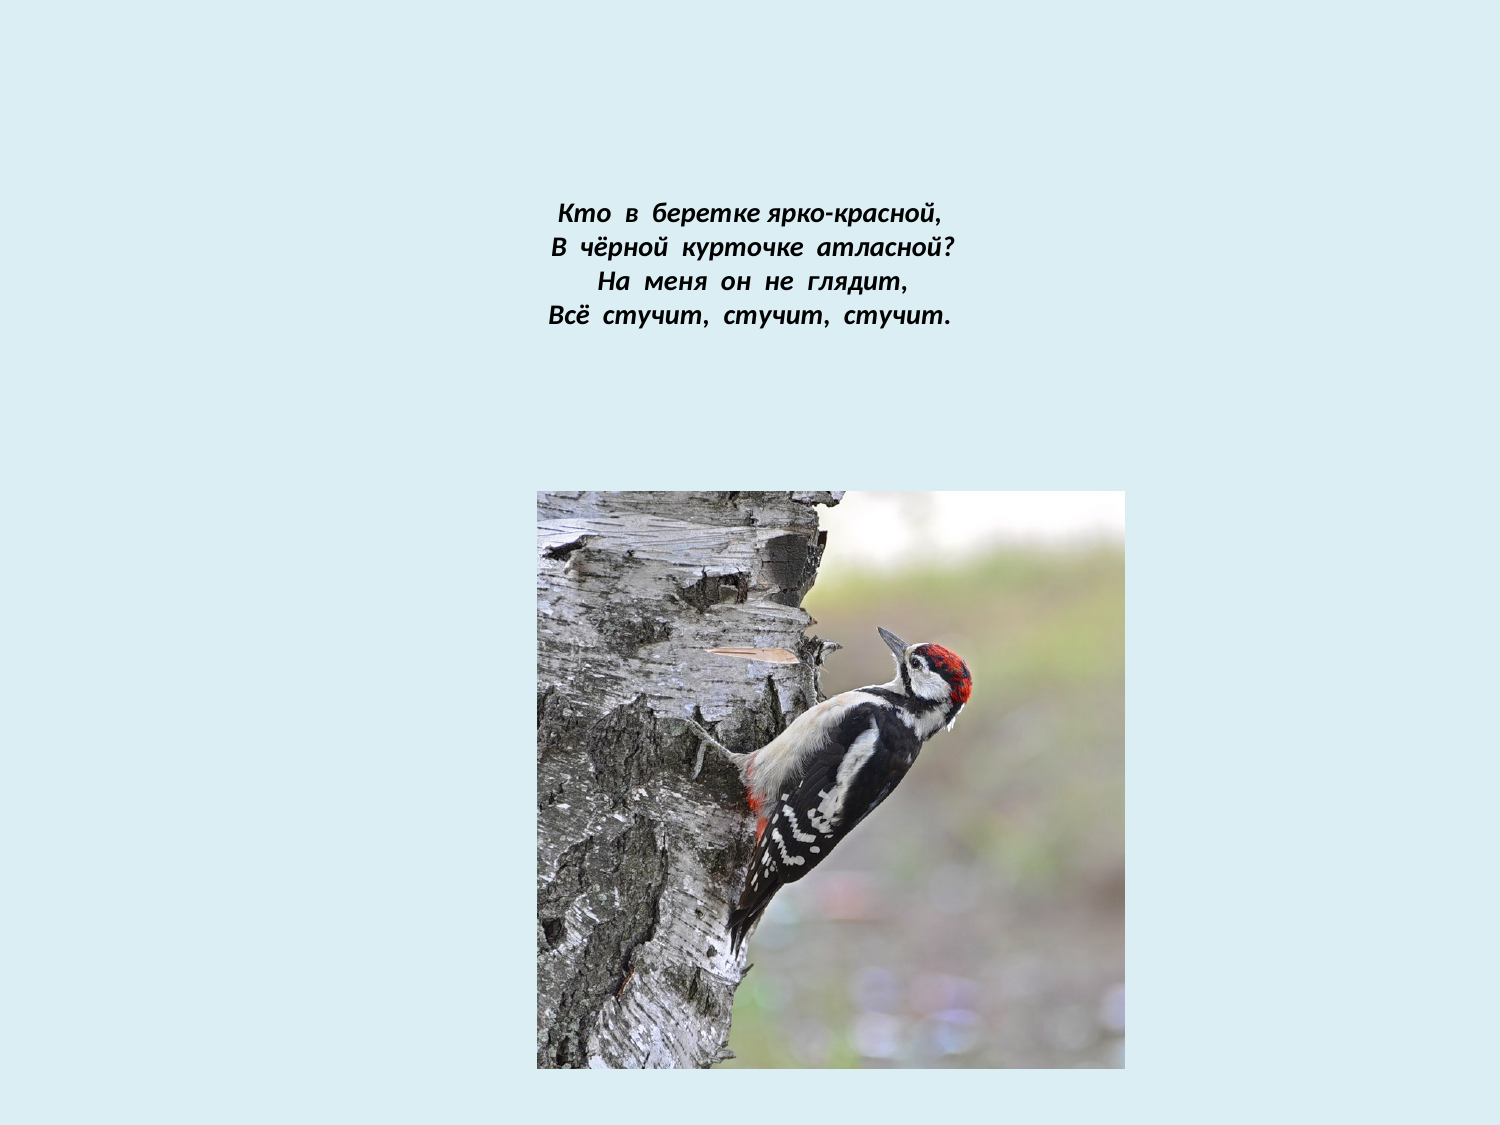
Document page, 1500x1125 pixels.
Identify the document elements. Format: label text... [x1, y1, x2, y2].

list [537, 491, 1125, 1069]
title Кто в беретке ярко-красной, В чёрной курточке атласной? На меня он не глядит, Всё стучит, стучит, стучит. [75, 45, 1425, 480]
